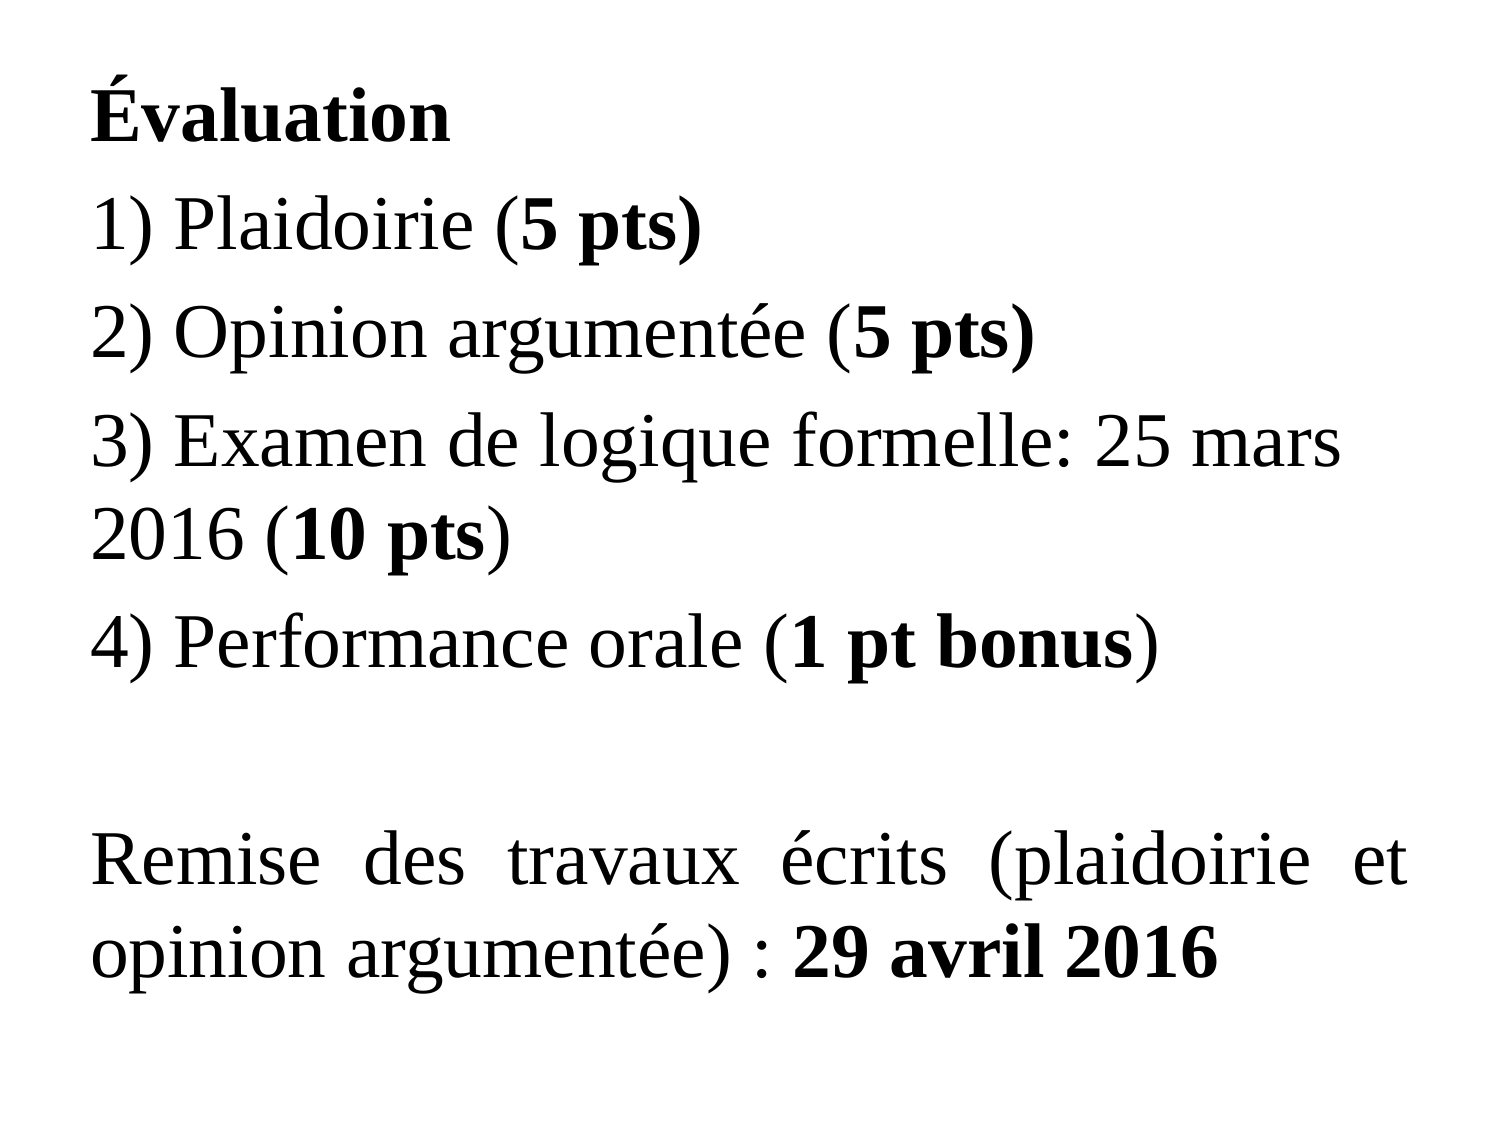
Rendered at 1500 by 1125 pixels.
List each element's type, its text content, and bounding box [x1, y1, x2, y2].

list Évaluation 1) Plaidoirie (5 pts) 2) Opinion argumentée (5 pts) 3) Examen de logique formelle: 25 mars 2016 (10 pts) 4) Performance orale (1 pt bonus) Remise des travaux écrits (plaidoirie et opinion argumentée) : 29 avril 2016 [75, 56, 1425, 1005]
